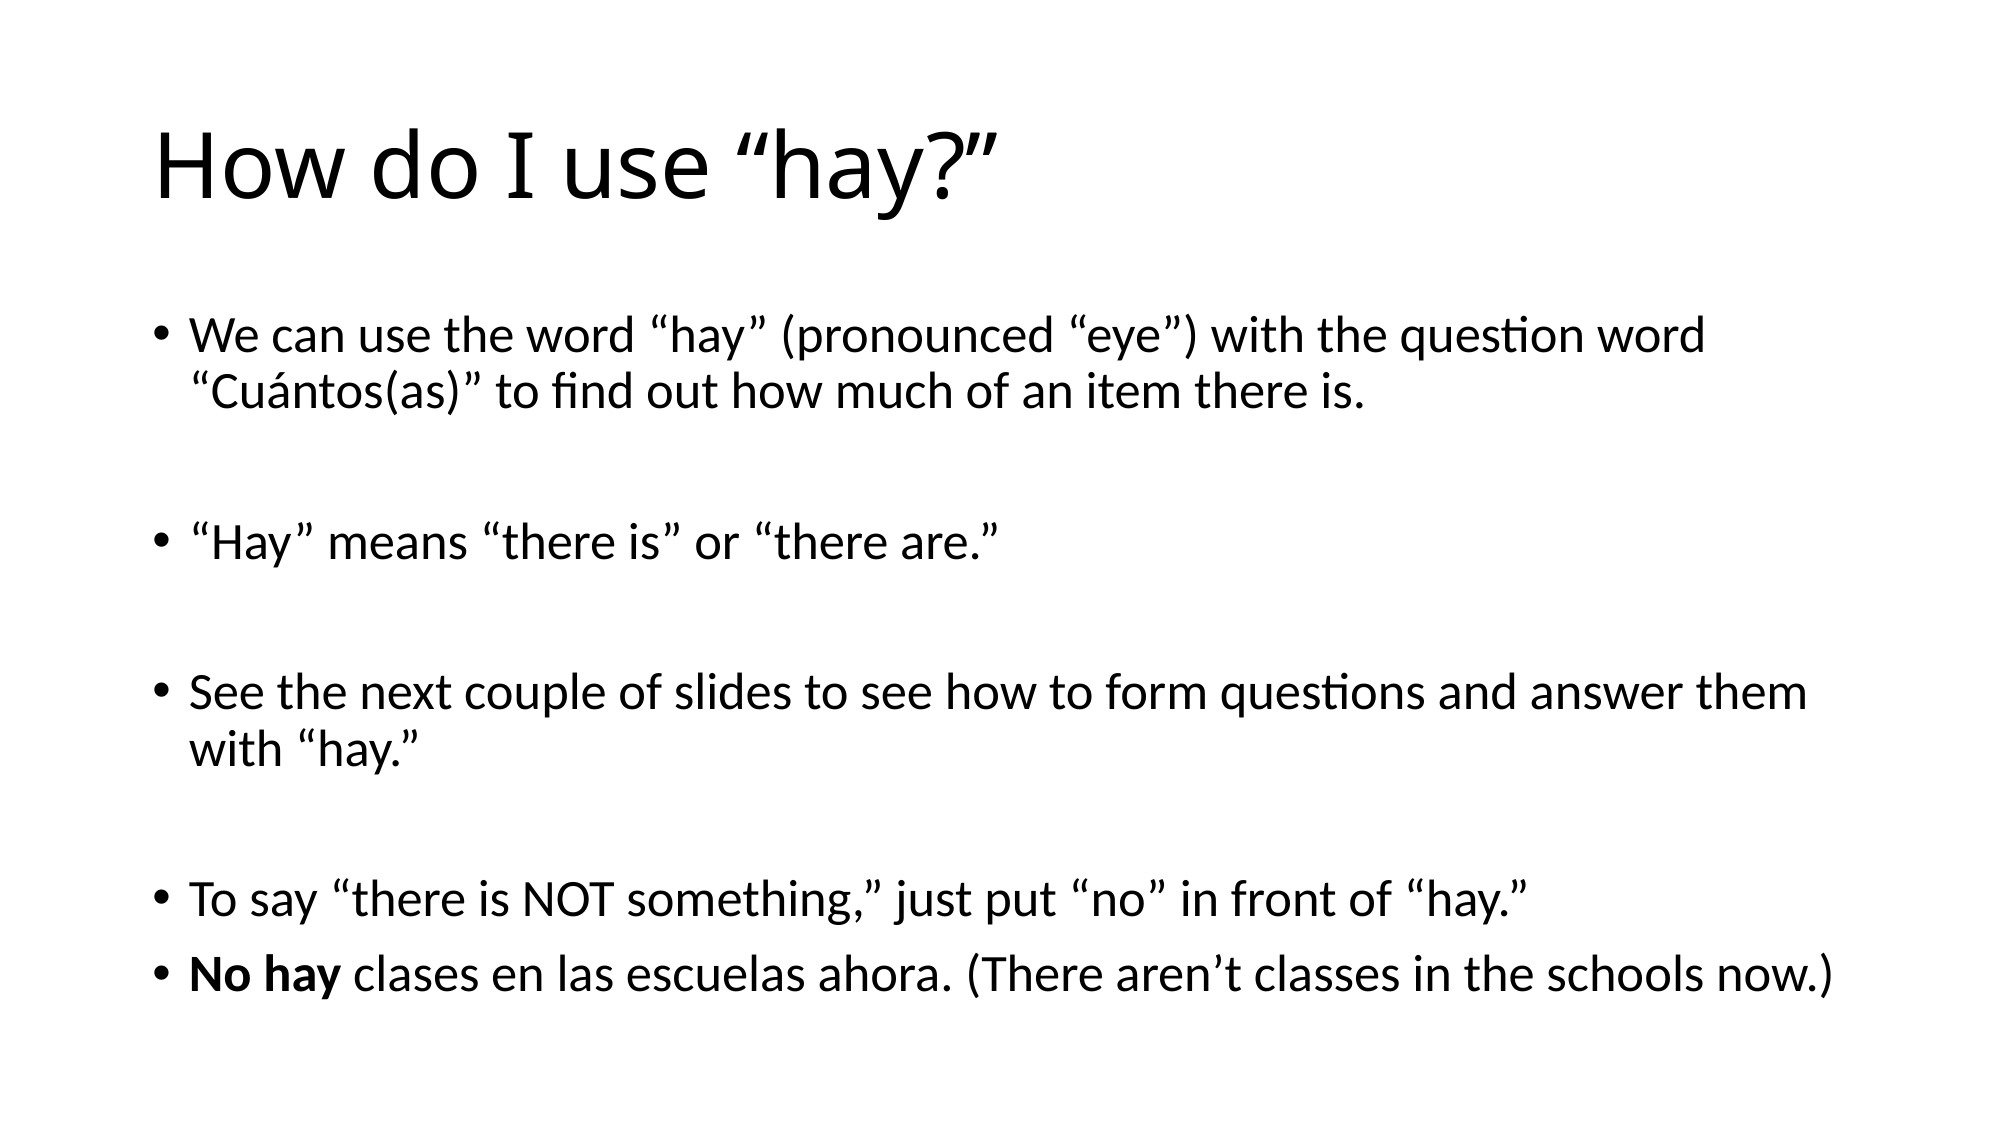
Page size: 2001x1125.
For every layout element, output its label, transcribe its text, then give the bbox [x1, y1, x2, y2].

title How do I use “hay?” [137, 59, 1863, 278]
list We can use the word “hay” (pronounced “eye”) with the question word “Cuántos(as)” to find out how much of an item there is. “Hay” means “there is” or “there are.” See the next couple of slides to see how to form questions and answer them with “hay.” To say “there is NOT something,” just put “no” in front of “hay.” No hay clases en las escuelas ahora. (There aren’t classes in the schools now.) [137, 299, 1911, 1014]
